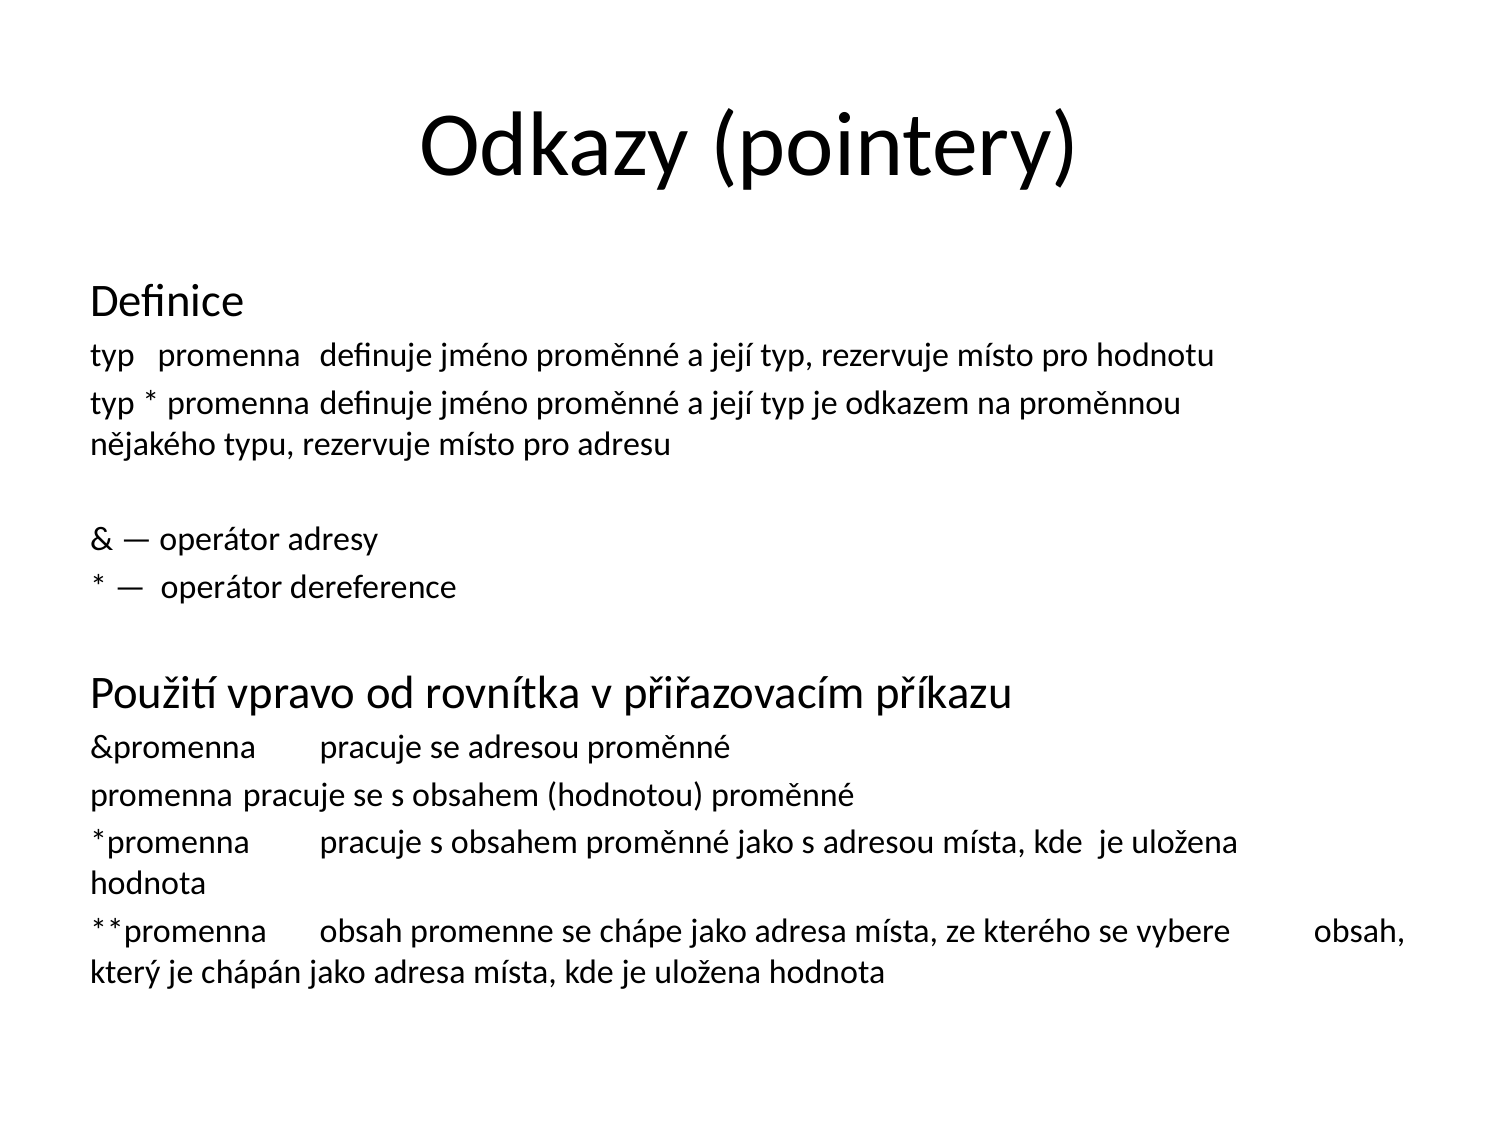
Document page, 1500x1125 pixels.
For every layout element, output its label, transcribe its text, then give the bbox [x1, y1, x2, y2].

title Odkazy (pointery) [75, 45, 1425, 233]
list Definice typ promenna definuje jméno proměnné a její typ, rezervuje místo pro hodnotu typ * promenna definuje jméno proměnné a její typ je odkazem na proměnnou nějakého typu, rezervuje místo pro adresu & — operátor adresy * — operátor dereference Použití vpravo od rovnítka v přiřazovacím příkazu &promenna pracuje se adresou proměnné promenna pracuje se s obsahem (hodnotou) proměnné *promenna pracuje s obsahem proměnné jako s adresou místa, kde je uložena hodnota **promenna obsah promenne se chápe jako adresa místa, ze kterého se vybere obsah, který je chápán jako adresa místa, kde je uložena hodnota [75, 262, 1425, 1005]
